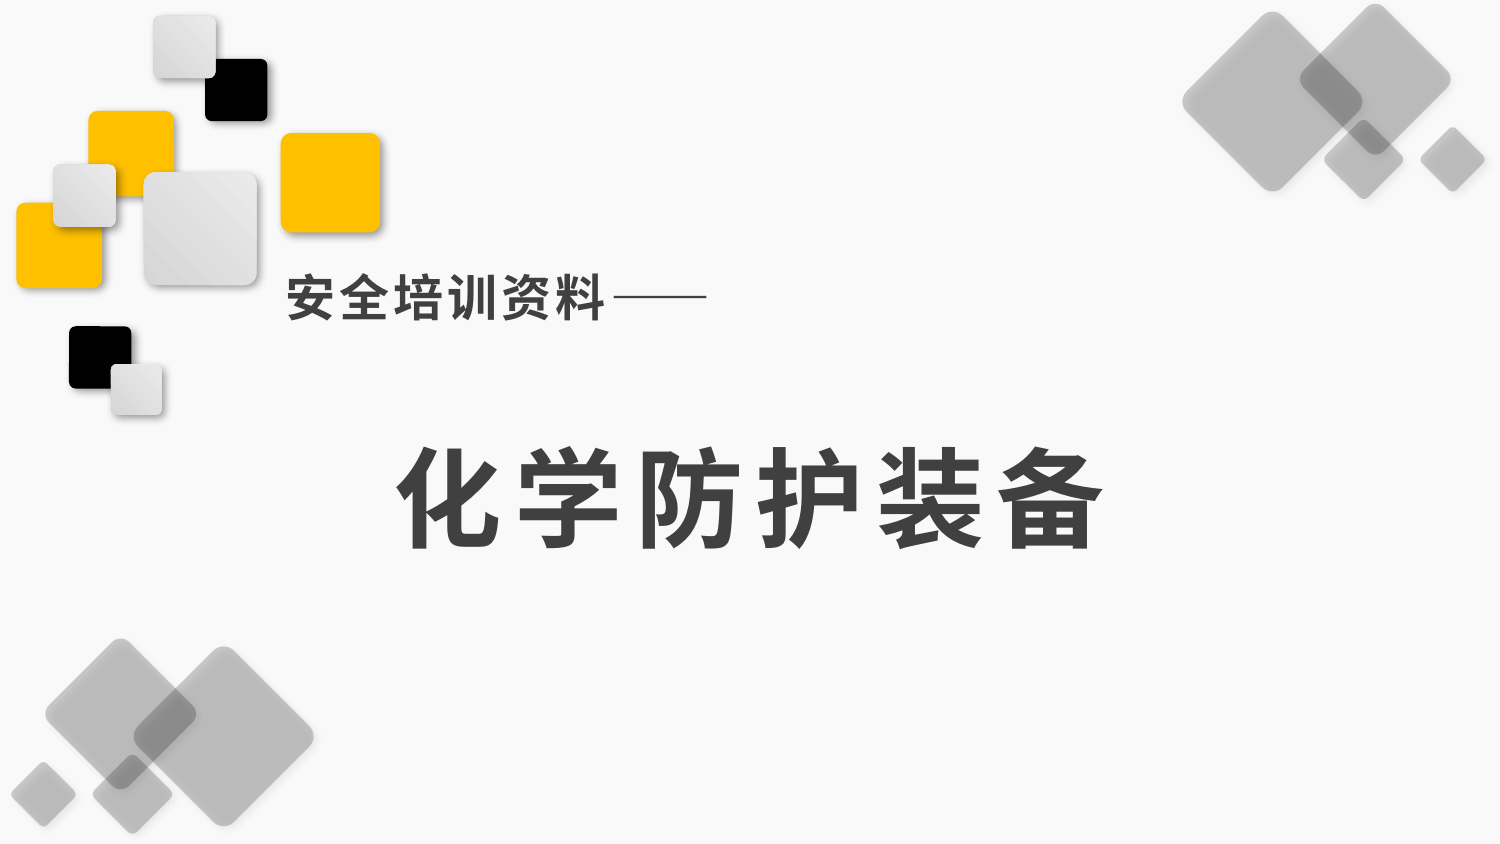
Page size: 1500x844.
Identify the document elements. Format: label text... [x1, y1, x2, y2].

text_box 化学防护装备 [347, 423, 1153, 569]
text_box 安全培训资料—— [270, 258, 1005, 334]
